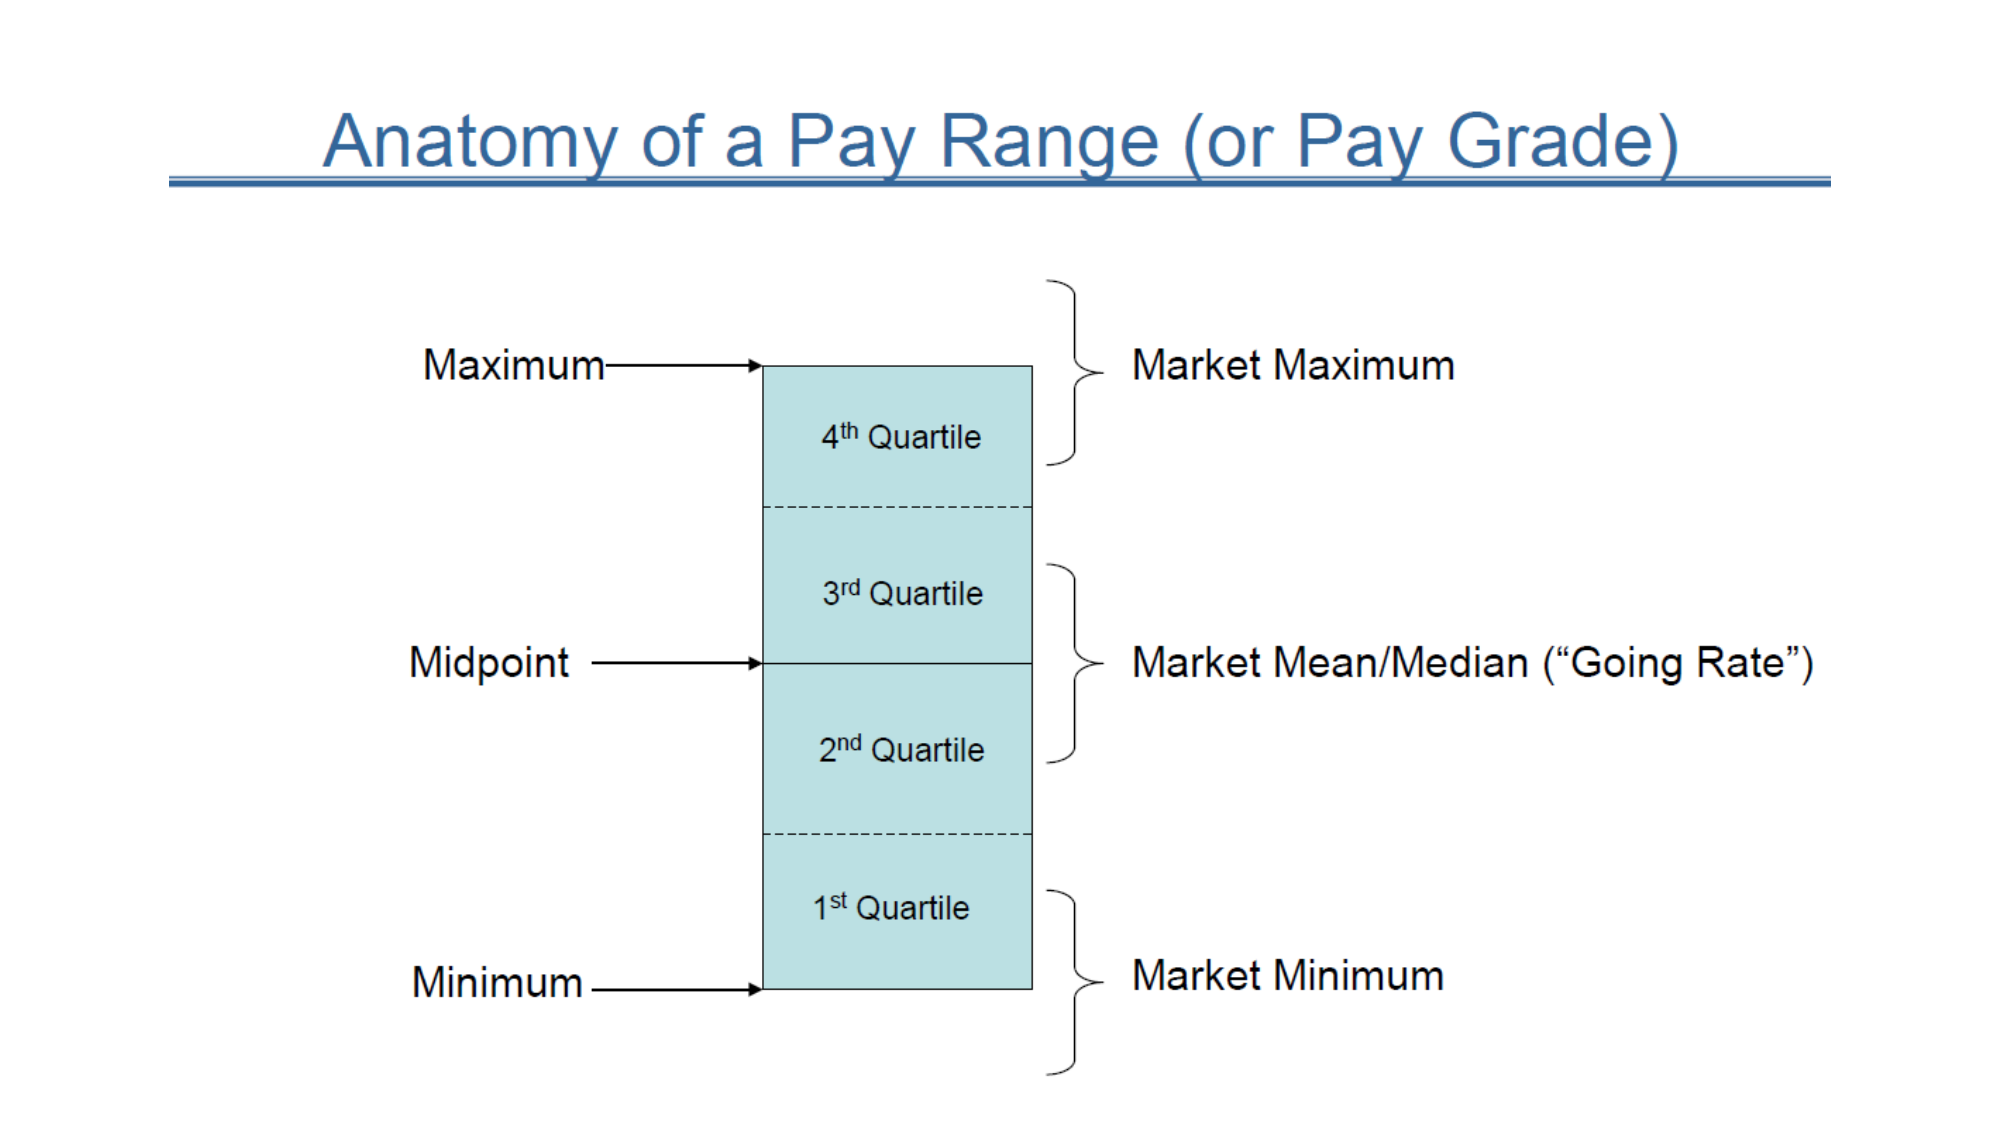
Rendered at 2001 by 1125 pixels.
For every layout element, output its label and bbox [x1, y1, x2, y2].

list [169, 54, 1830, 1110]
